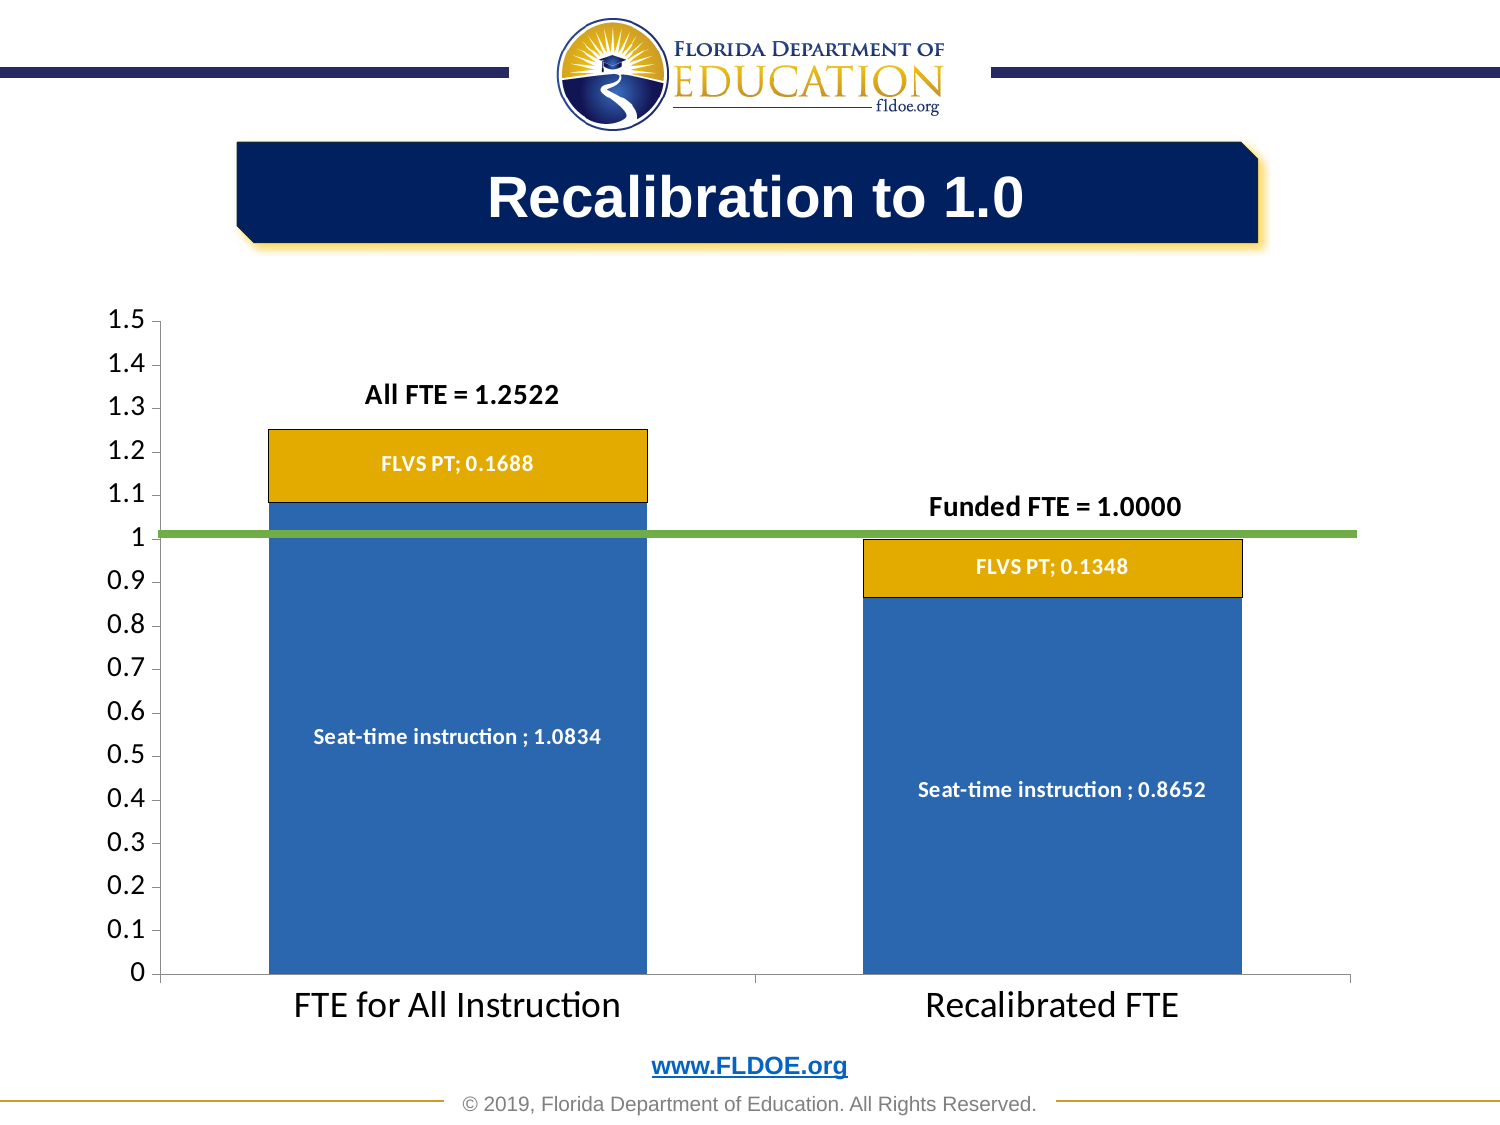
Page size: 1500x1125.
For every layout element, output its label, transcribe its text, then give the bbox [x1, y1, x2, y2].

chart [74, 167, 1360, 1048]
picture [538, 3, 962, 141]
title Recalibration to 1.0 [75, 149, 1438, 238]
text_box [237, 142, 1248, 149]
